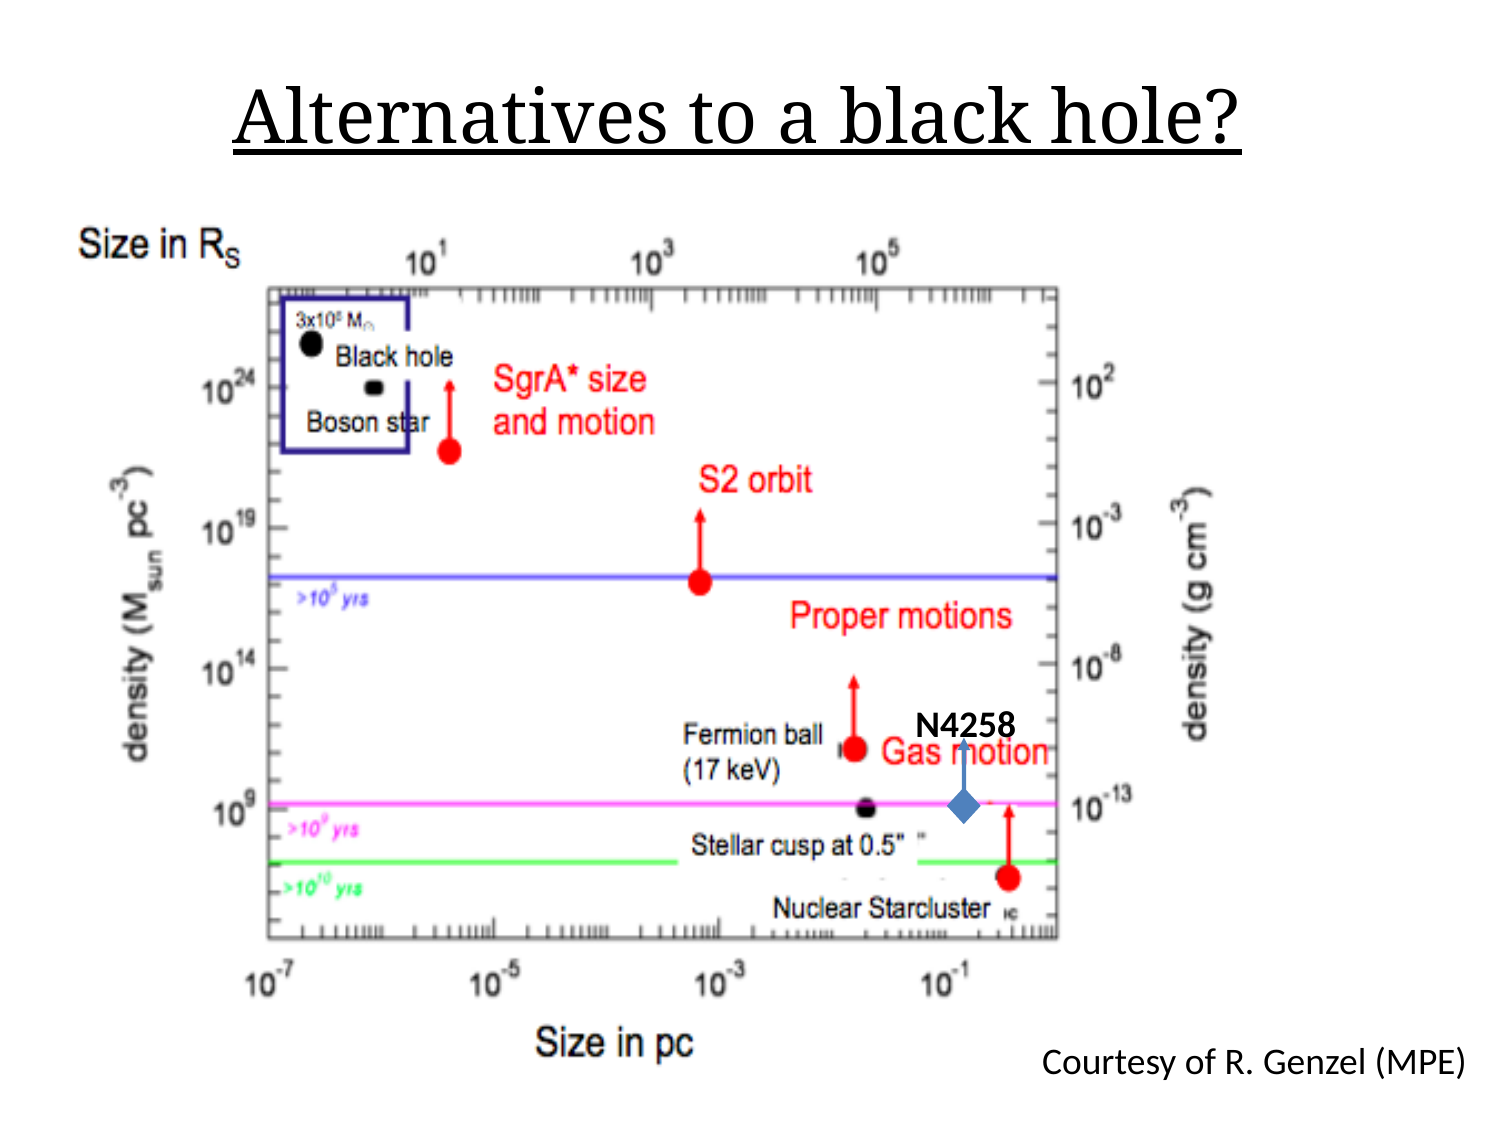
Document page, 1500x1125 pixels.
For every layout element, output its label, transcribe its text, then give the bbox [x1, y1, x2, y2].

text_box Alternatives to a black hole? [99, 37, 1375, 200]
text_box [899, 692, 1033, 825]
text_box Courtesy of R. Genzel (MPE) [1027, 1030, 1483, 1090]
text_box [45, 206, 1247, 1076]
